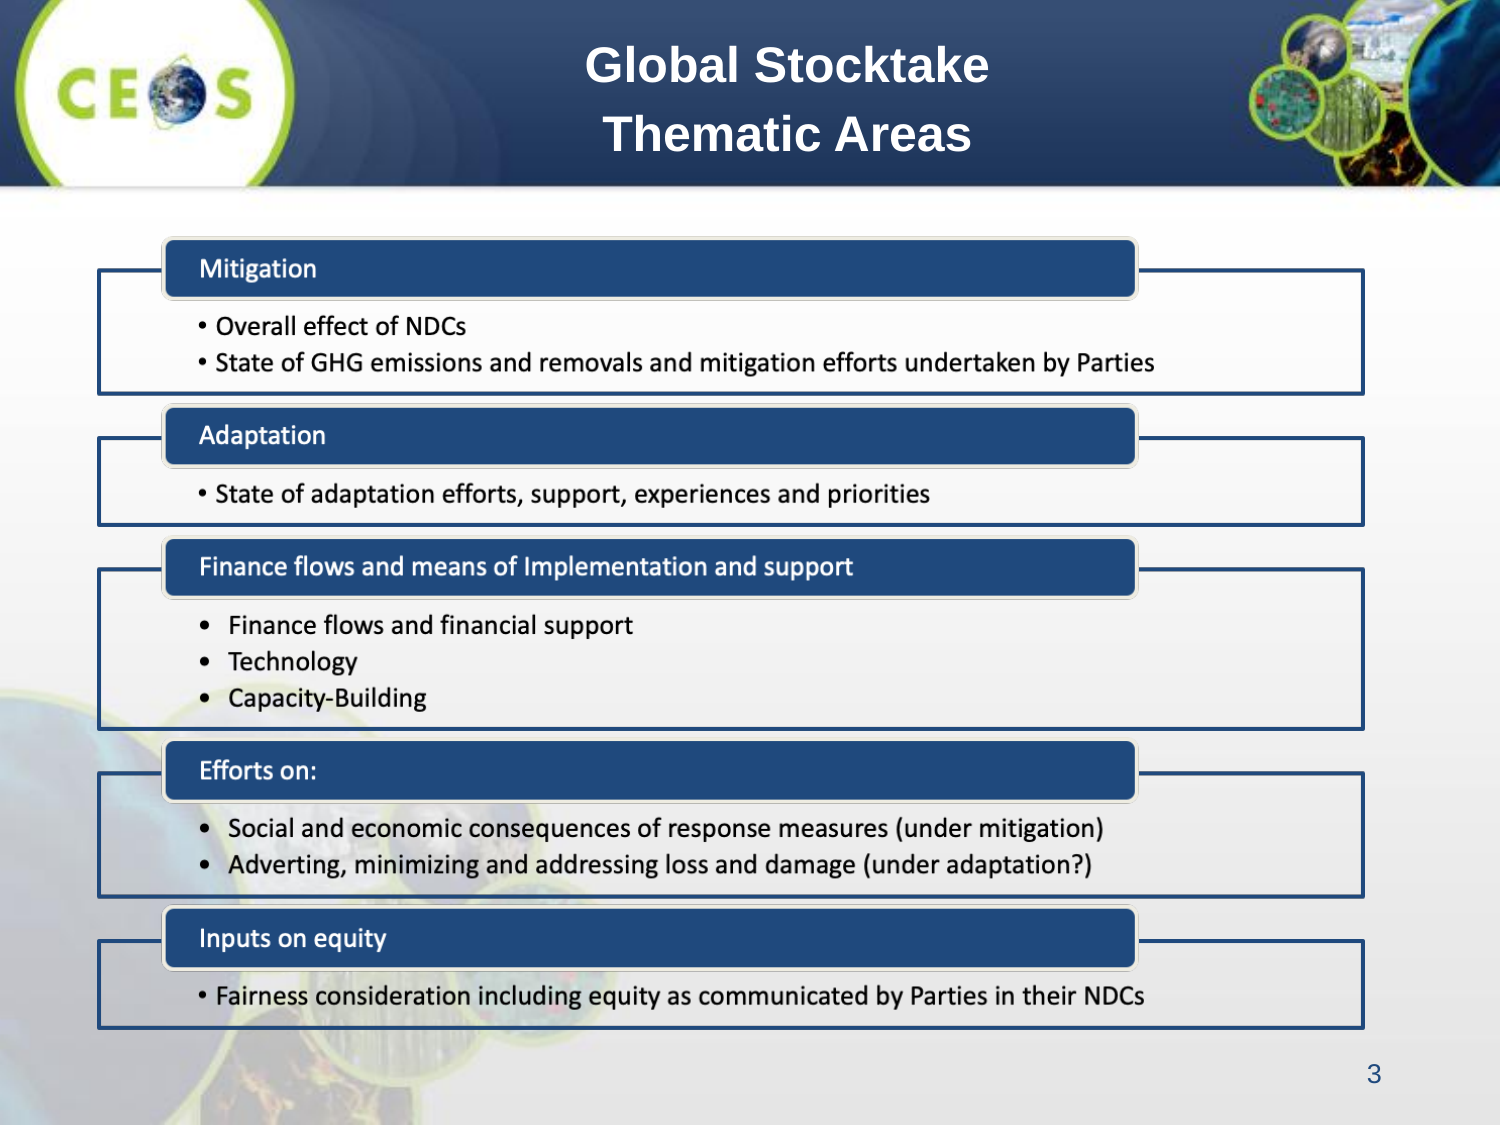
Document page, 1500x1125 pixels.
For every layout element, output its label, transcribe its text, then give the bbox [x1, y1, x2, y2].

title Global Stocktake Thematic Areas [103, 59, 1397, 180]
slide_number 3 [1059, 1042, 1397, 1103]
picture [0, 0, 1500, 1125]
